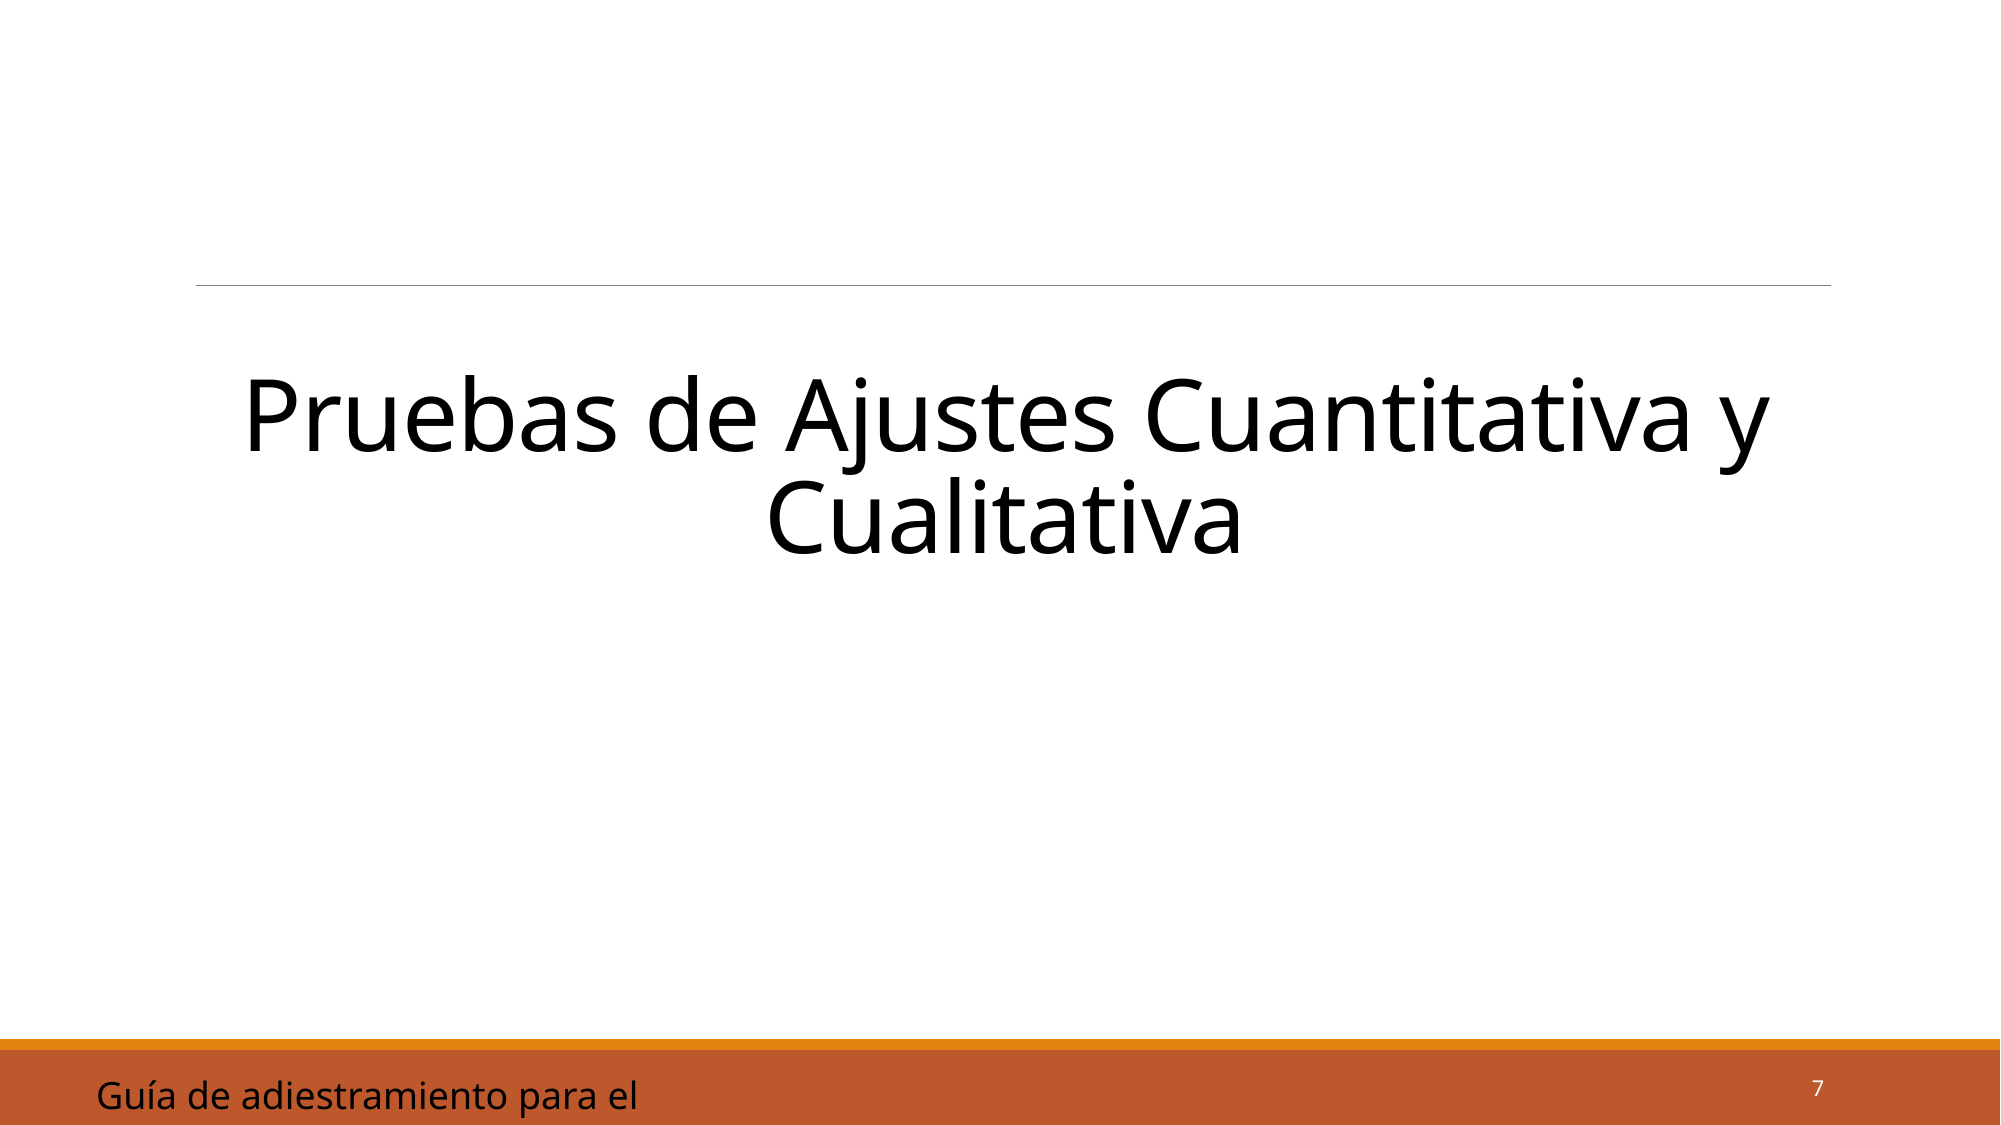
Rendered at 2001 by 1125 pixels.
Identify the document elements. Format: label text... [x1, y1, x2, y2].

title Pruebas de Ajustes Cuantitativa y Cualitativa [145, 242, 1866, 582]
slide_number 7 [1624, 1059, 1840, 1120]
text_box Guía de adiestramiento para el instructor [0, 1064, 736, 1125]
